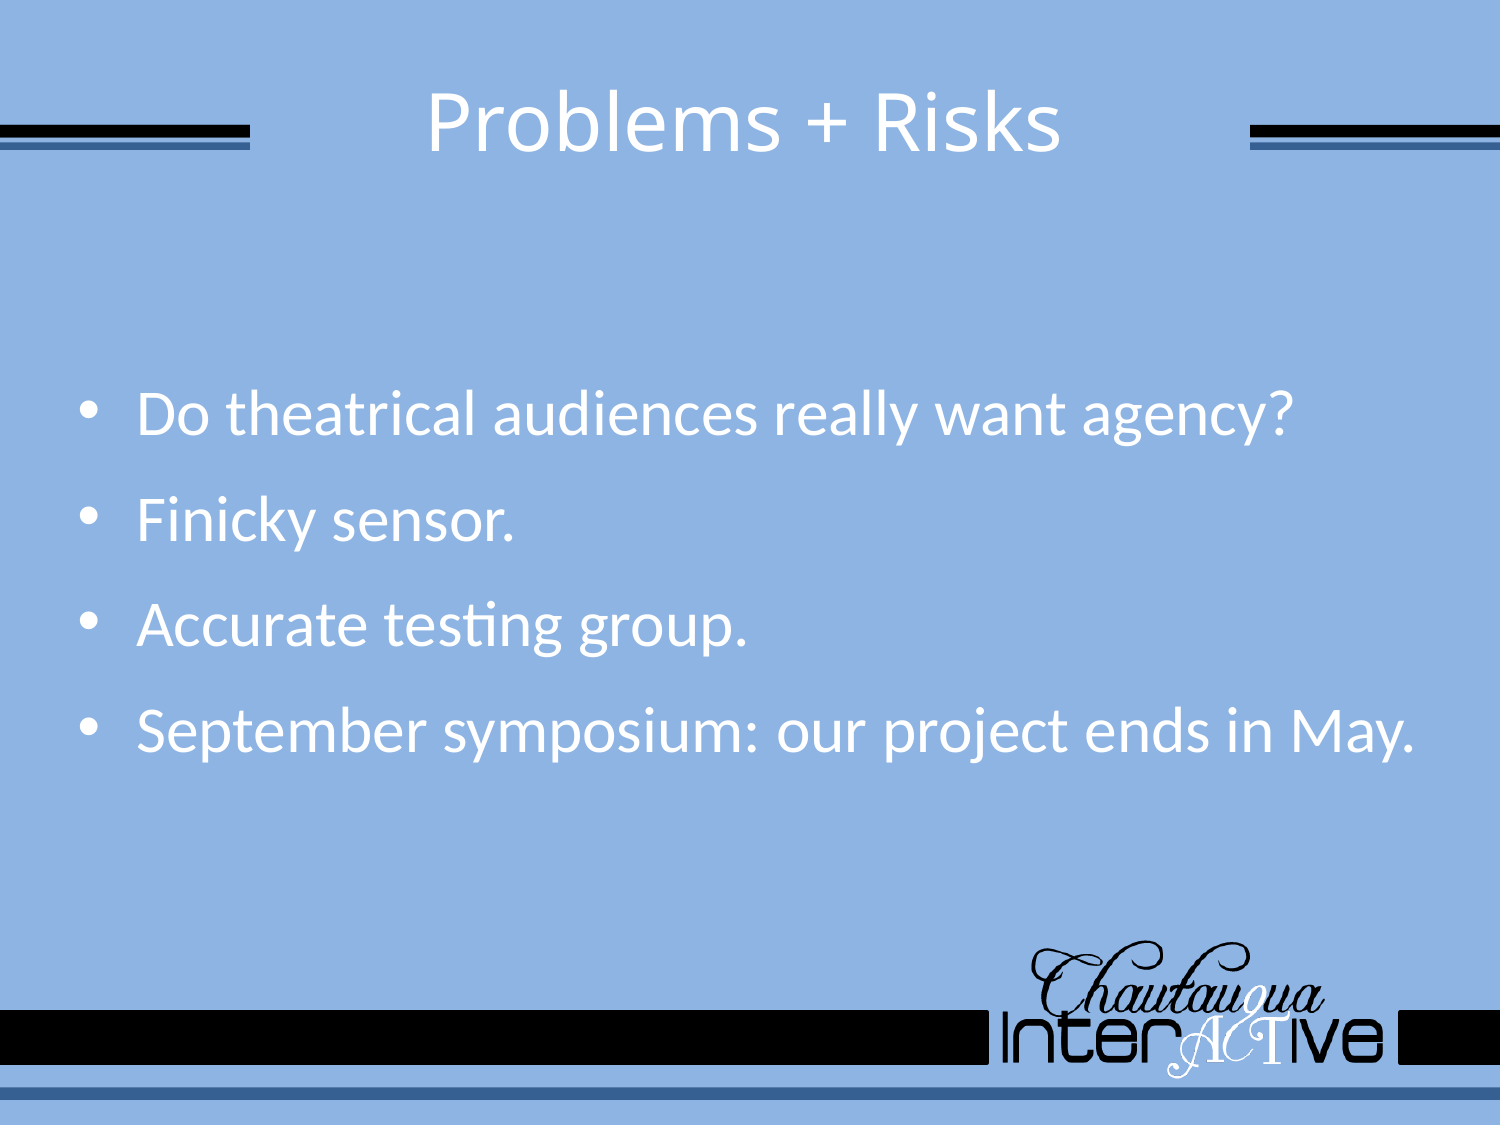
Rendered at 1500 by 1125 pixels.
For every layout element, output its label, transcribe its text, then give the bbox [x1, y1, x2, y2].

list Do theatrical audiences really want agency? Finicky sensor. Accurate testing group. September symposium: our project ends in May. [62, 362, 1450, 838]
picture [999, 940, 1383, 1087]
title Problems + Risks [287, 62, 1200, 175]
